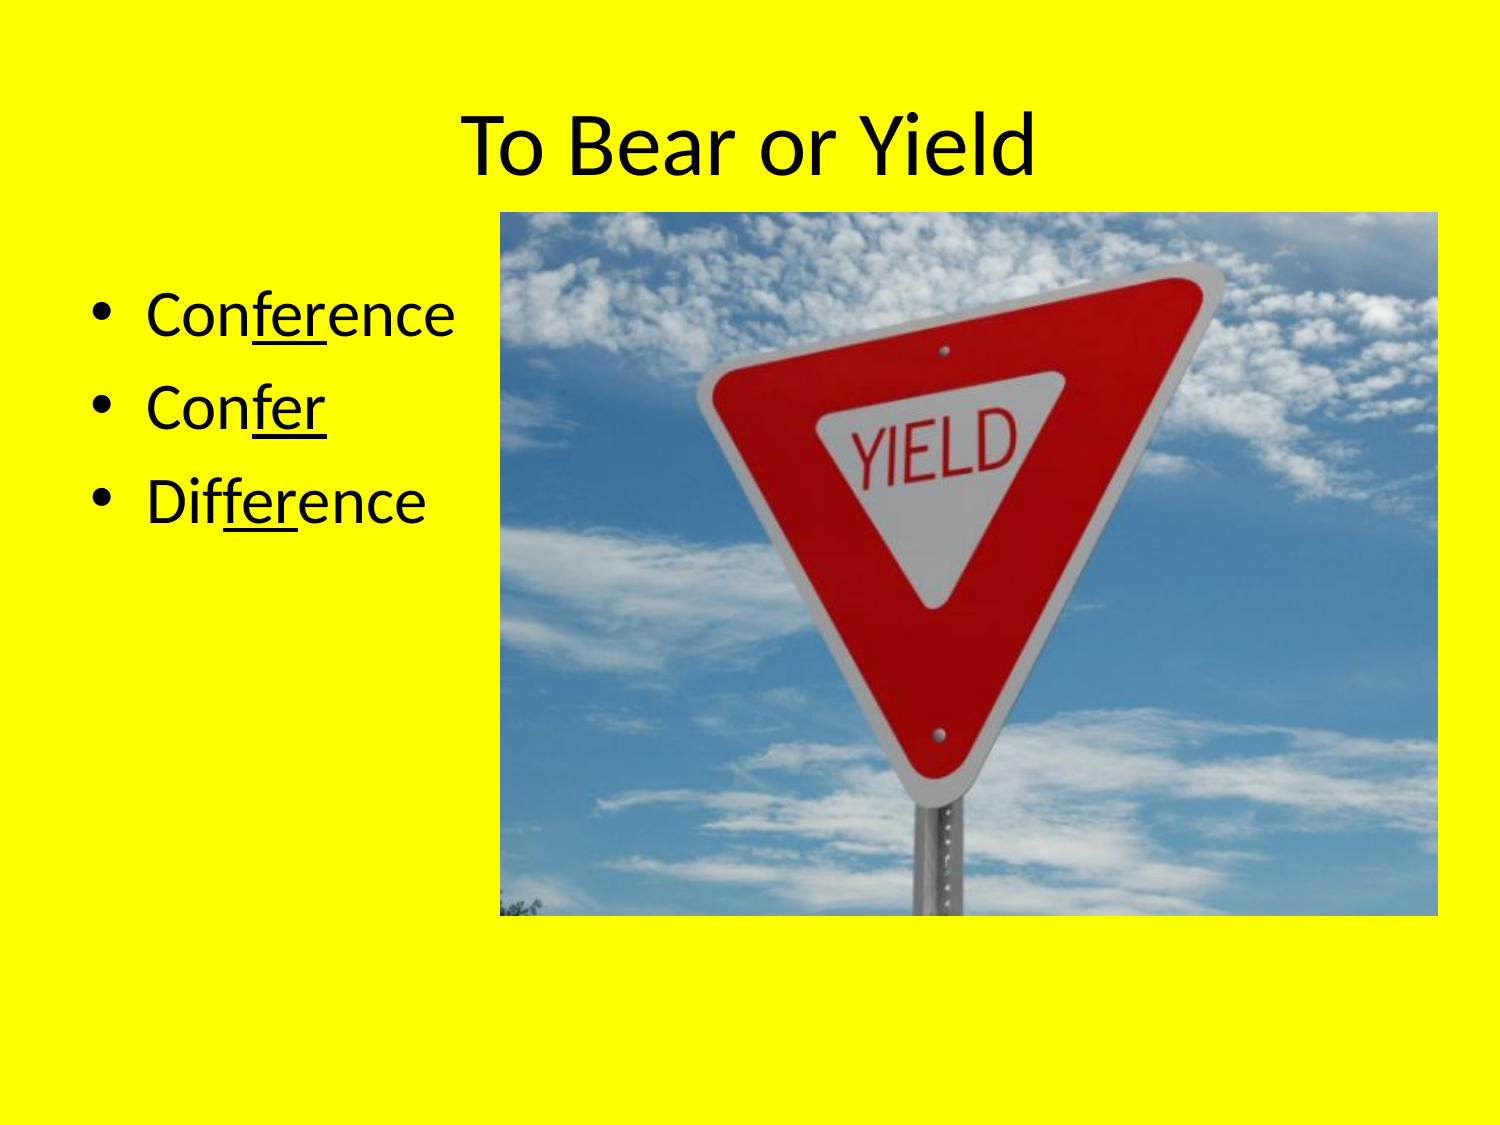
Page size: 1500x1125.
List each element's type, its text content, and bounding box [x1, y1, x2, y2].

picture [499, 212, 1438, 916]
list Conference Confer Difference [74, 262, 1426, 1006]
title To Bear or Yield [74, 44, 1426, 233]
